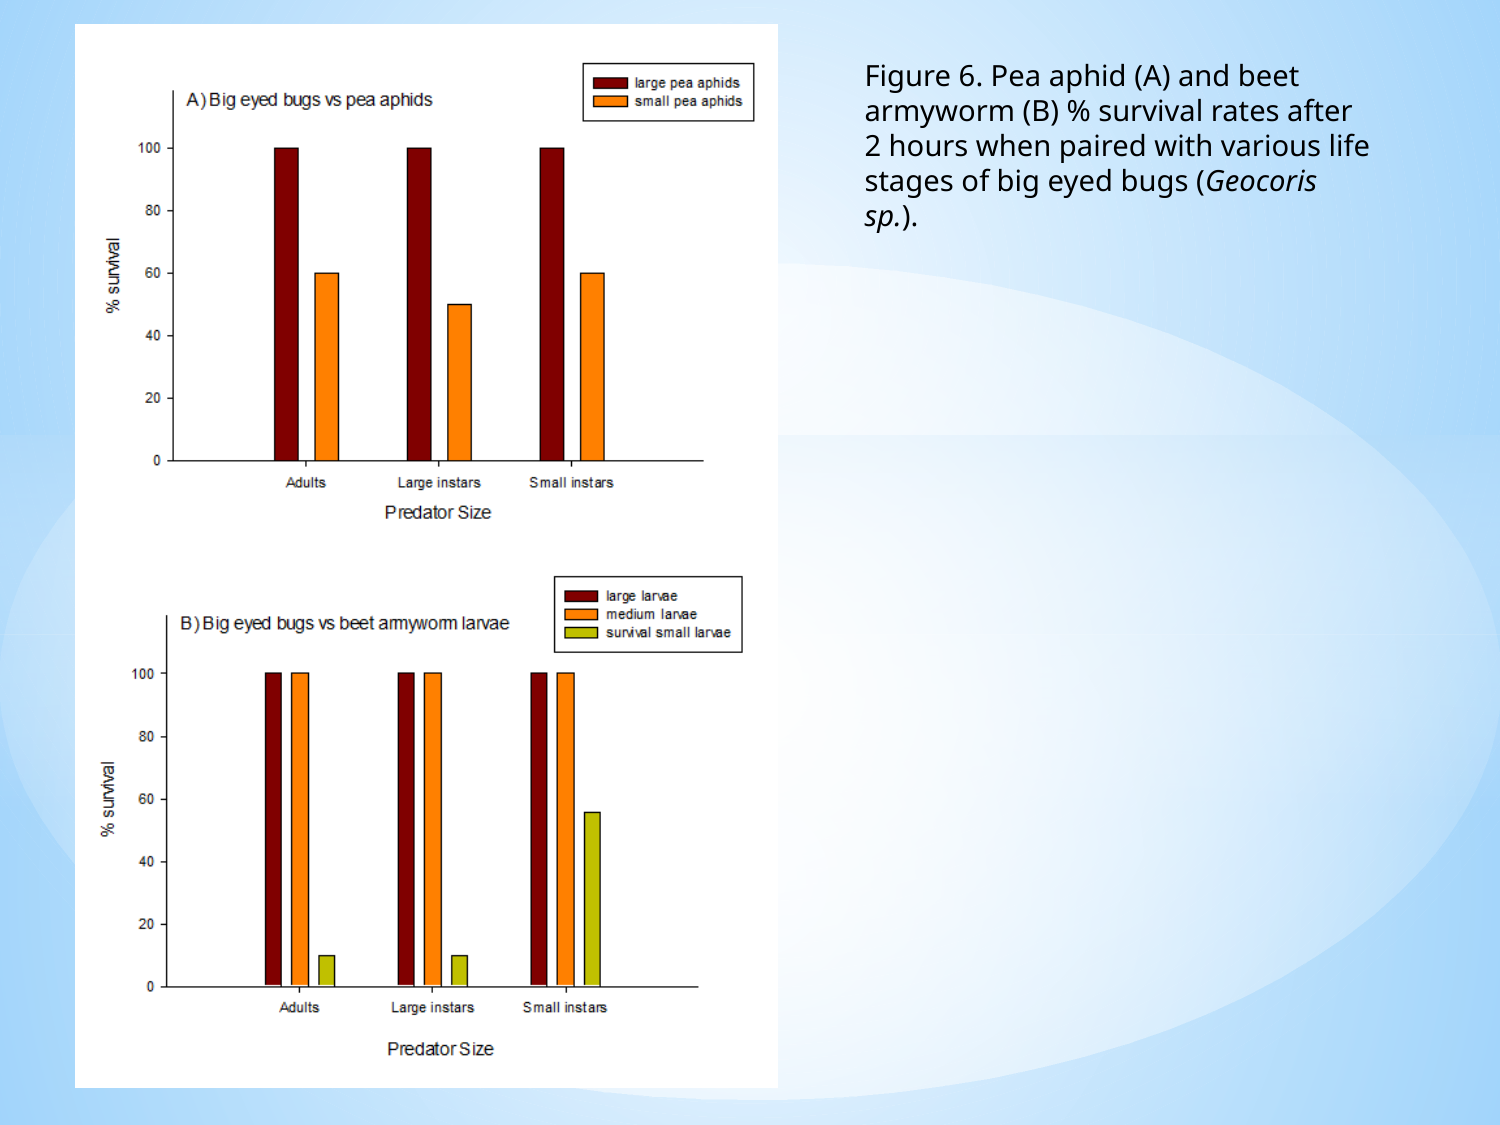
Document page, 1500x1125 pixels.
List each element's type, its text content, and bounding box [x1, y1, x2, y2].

picture [74, 24, 778, 1088]
text_box Figure 6. Pea aphid (A) and beet armyworm (B) % survival rates after 2 hours when paired with various life stages of big eyed bugs (Geocoris sp.). [849, 49, 1388, 285]
